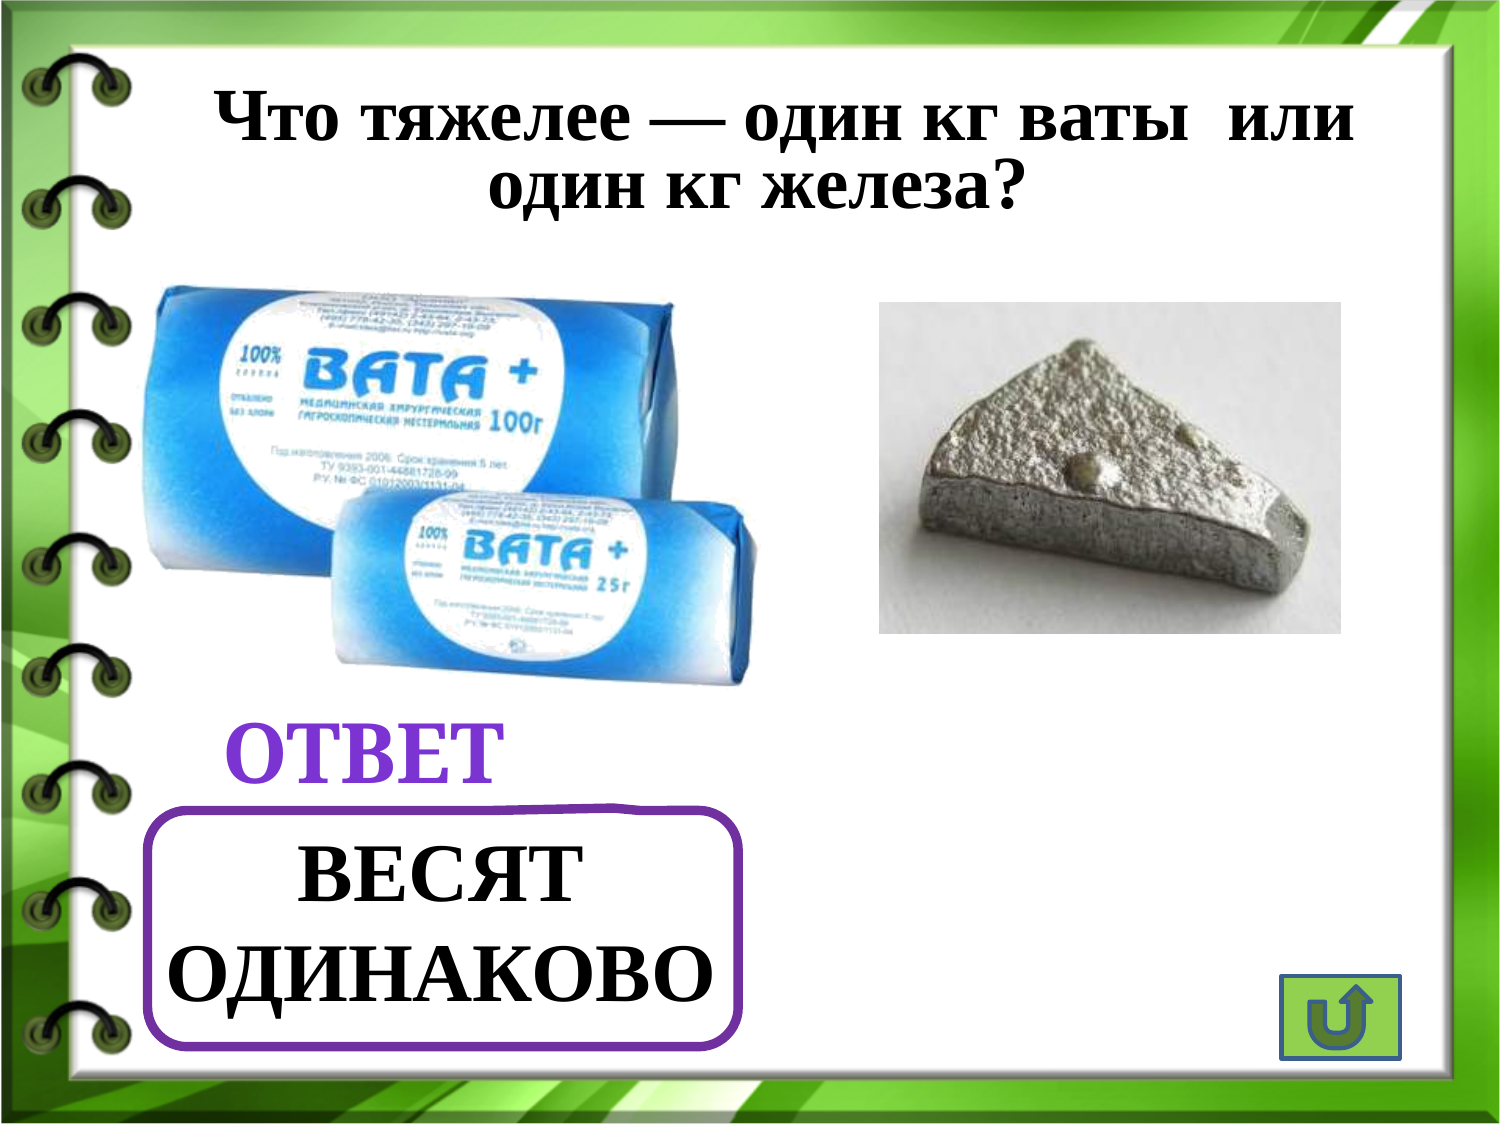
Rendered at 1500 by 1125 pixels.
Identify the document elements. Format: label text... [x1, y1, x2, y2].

picture [0, 0, 1500, 1125]
text_box Что тяжелее — один кг ваты или один кг железа? [100, 78, 1436, 232]
text_box [175, 805, 711, 810]
text_box Весят одинаково [150, 810, 732, 1026]
text_box [1279, 974, 1402, 1061]
text_box [145, 825, 741, 1049]
text_box ответ [207, 702, 521, 808]
